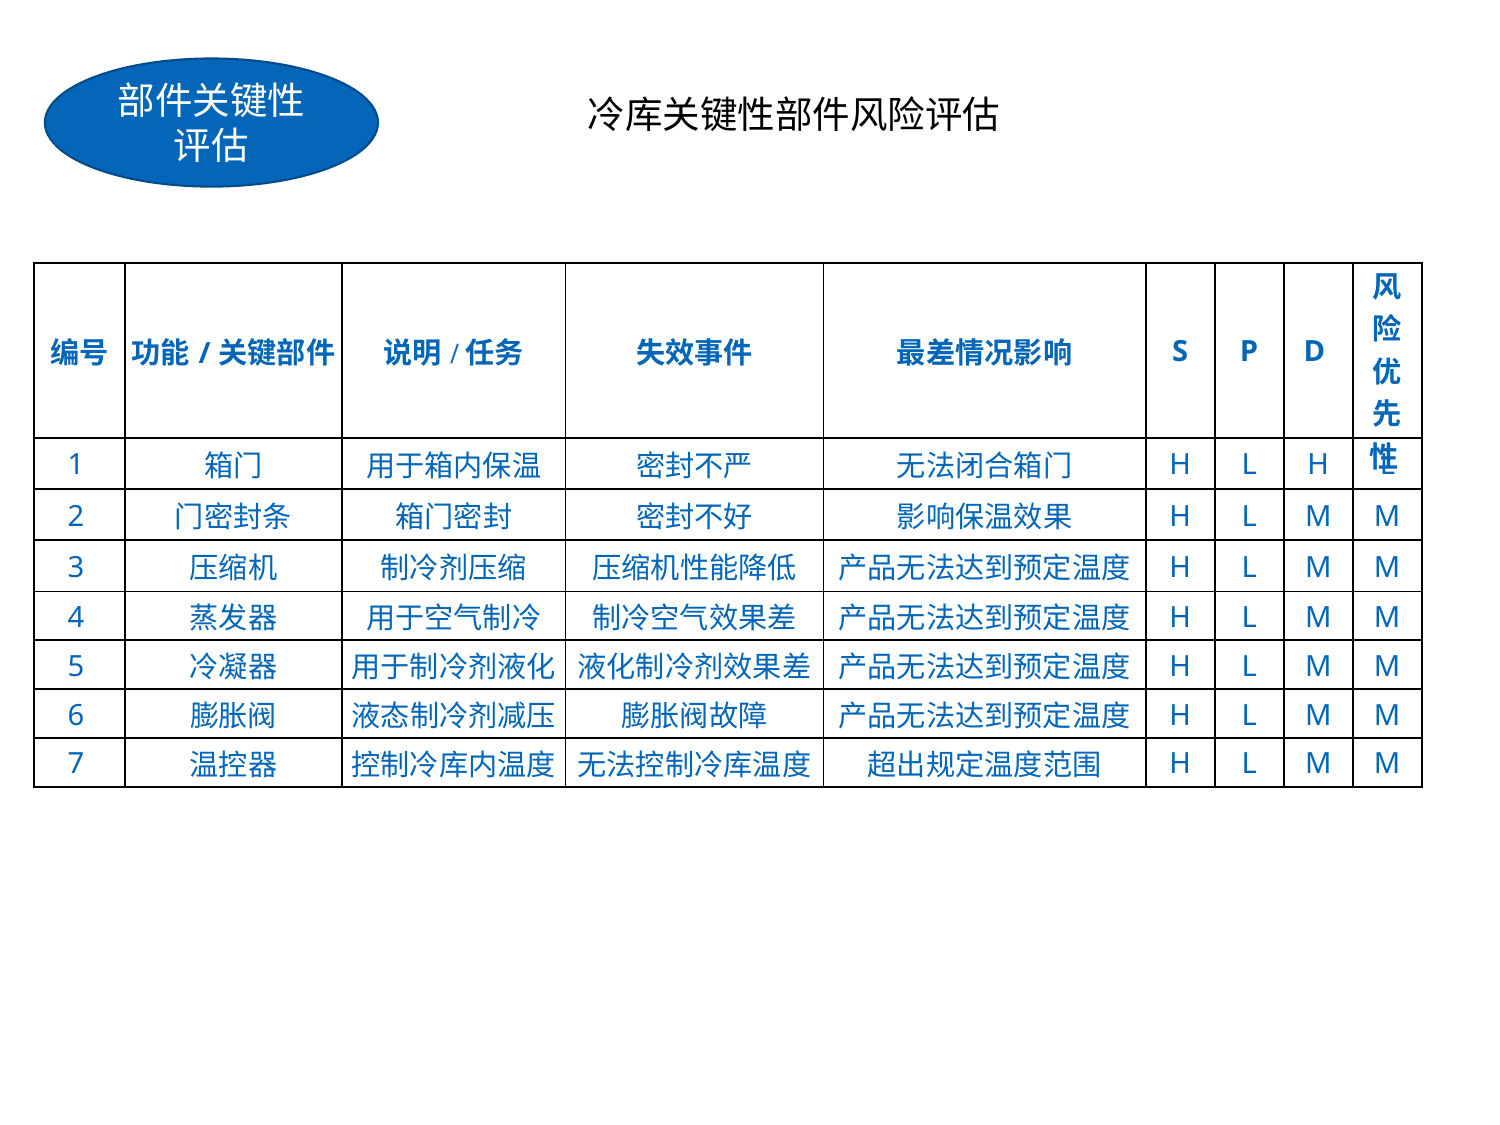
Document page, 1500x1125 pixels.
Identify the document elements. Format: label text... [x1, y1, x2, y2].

table_cell M [1285, 592, 1352, 639]
table_cell L [1354, 439, 1421, 488]
table_cell H [1147, 690, 1214, 737]
table_cell 产品无法达到预定温度 [824, 541, 1145, 591]
table_header 功能/关键部件 [126, 264, 341, 437]
table_cell 用于空气制冷 [343, 592, 565, 639]
table_cell 产品无法达到预定温度 [824, 641, 1145, 688]
table_cell 用于箱内保温 [343, 439, 565, 488]
table_header S [1147, 264, 1214, 437]
table_cell H [1147, 641, 1214, 688]
table_cell 产品无法达到预定温度 [824, 690, 1145, 737]
table_cell H [1147, 439, 1214, 488]
table_cell M [1285, 541, 1352, 591]
table_cell 膨胀阀故障 [566, 690, 823, 737]
table_cell 温控器 [126, 739, 341, 786]
table_cell L [1216, 739, 1283, 786]
table_cell 压缩机性能降低 [566, 541, 823, 591]
table_cell 制冷剂压缩 [343, 541, 565, 591]
table_header P [1216, 264, 1283, 437]
table_cell 影响保温效果 [824, 490, 1145, 539]
table_cell 4 [35, 592, 124, 639]
table_cell 冷凝器 [126, 641, 341, 688]
table_cell 无法控制冷库温度 [566, 739, 823, 786]
table_cell L [1216, 439, 1283, 488]
table_header 编号 [35, 264, 124, 437]
table_cell M [1354, 690, 1421, 737]
table_cell 无法闭合箱门 [824, 439, 1145, 488]
table_cell L [1216, 690, 1283, 737]
table_cell M [1354, 641, 1421, 688]
table_cell M [1354, 490, 1421, 539]
table_cell 超出规定温度范围 [824, 739, 1145, 786]
table_cell H [1147, 739, 1214, 786]
table_cell 门密封条 [126, 490, 341, 539]
table_cell 6 [35, 690, 124, 737]
table_cell M [1285, 641, 1352, 688]
table_cell M [1285, 739, 1352, 786]
table_cell 压缩机 [126, 541, 341, 591]
table_cell 5 [35, 641, 124, 688]
table_cell 制冷空气效果差 [566, 592, 823, 639]
table_cell 用于制冷剂液化 [343, 641, 565, 688]
table_cell 产品无法达到预定温度 [824, 592, 1145, 639]
table_header 说明/任务 [343, 264, 565, 437]
table_cell M [1285, 690, 1352, 737]
table_cell H [1147, 541, 1214, 591]
table_cell M [1354, 592, 1421, 639]
table_cell 蒸发器 [126, 592, 341, 639]
table_cell 箱门密封 [343, 490, 565, 539]
text_box 冷库关键性部件风险评估 [549, 83, 1039, 144]
table_cell 3 [35, 541, 124, 591]
table_cell 控制冷库内温度 [343, 739, 565, 786]
table_cell L [1216, 641, 1283, 688]
table_cell 液化制冷剂效果差 [566, 641, 823, 688]
table_cell L [1216, 592, 1283, 639]
table_cell L [1216, 541, 1283, 591]
table_cell 膨胀阀 [126, 690, 341, 737]
table_cell H [1285, 439, 1352, 488]
table_cell H [1147, 490, 1214, 539]
table_cell 箱门 [126, 439, 341, 488]
table_cell M [1285, 490, 1352, 539]
table_cell 1 [35, 439, 124, 488]
table_cell H [1147, 592, 1214, 639]
table_cell 密封不好 [566, 490, 823, 539]
table_cell M [1354, 541, 1421, 591]
text_box 部件关键性评估 [43, 57, 380, 188]
table_cell L [1216, 490, 1283, 539]
table_header D [1285, 264, 1352, 437]
table_cell 2 [35, 490, 124, 539]
table_cell 密封不严 [566, 439, 823, 488]
table_header 风险优先性 [1354, 264, 1421, 437]
table_header 失效事件 [566, 264, 823, 437]
table_cell M [1354, 739, 1421, 786]
table_cell 7 [35, 739, 124, 786]
table_header 最差情况影响 [824, 264, 1145, 437]
table_cell 液态制冷剂减压 [343, 690, 565, 737]
